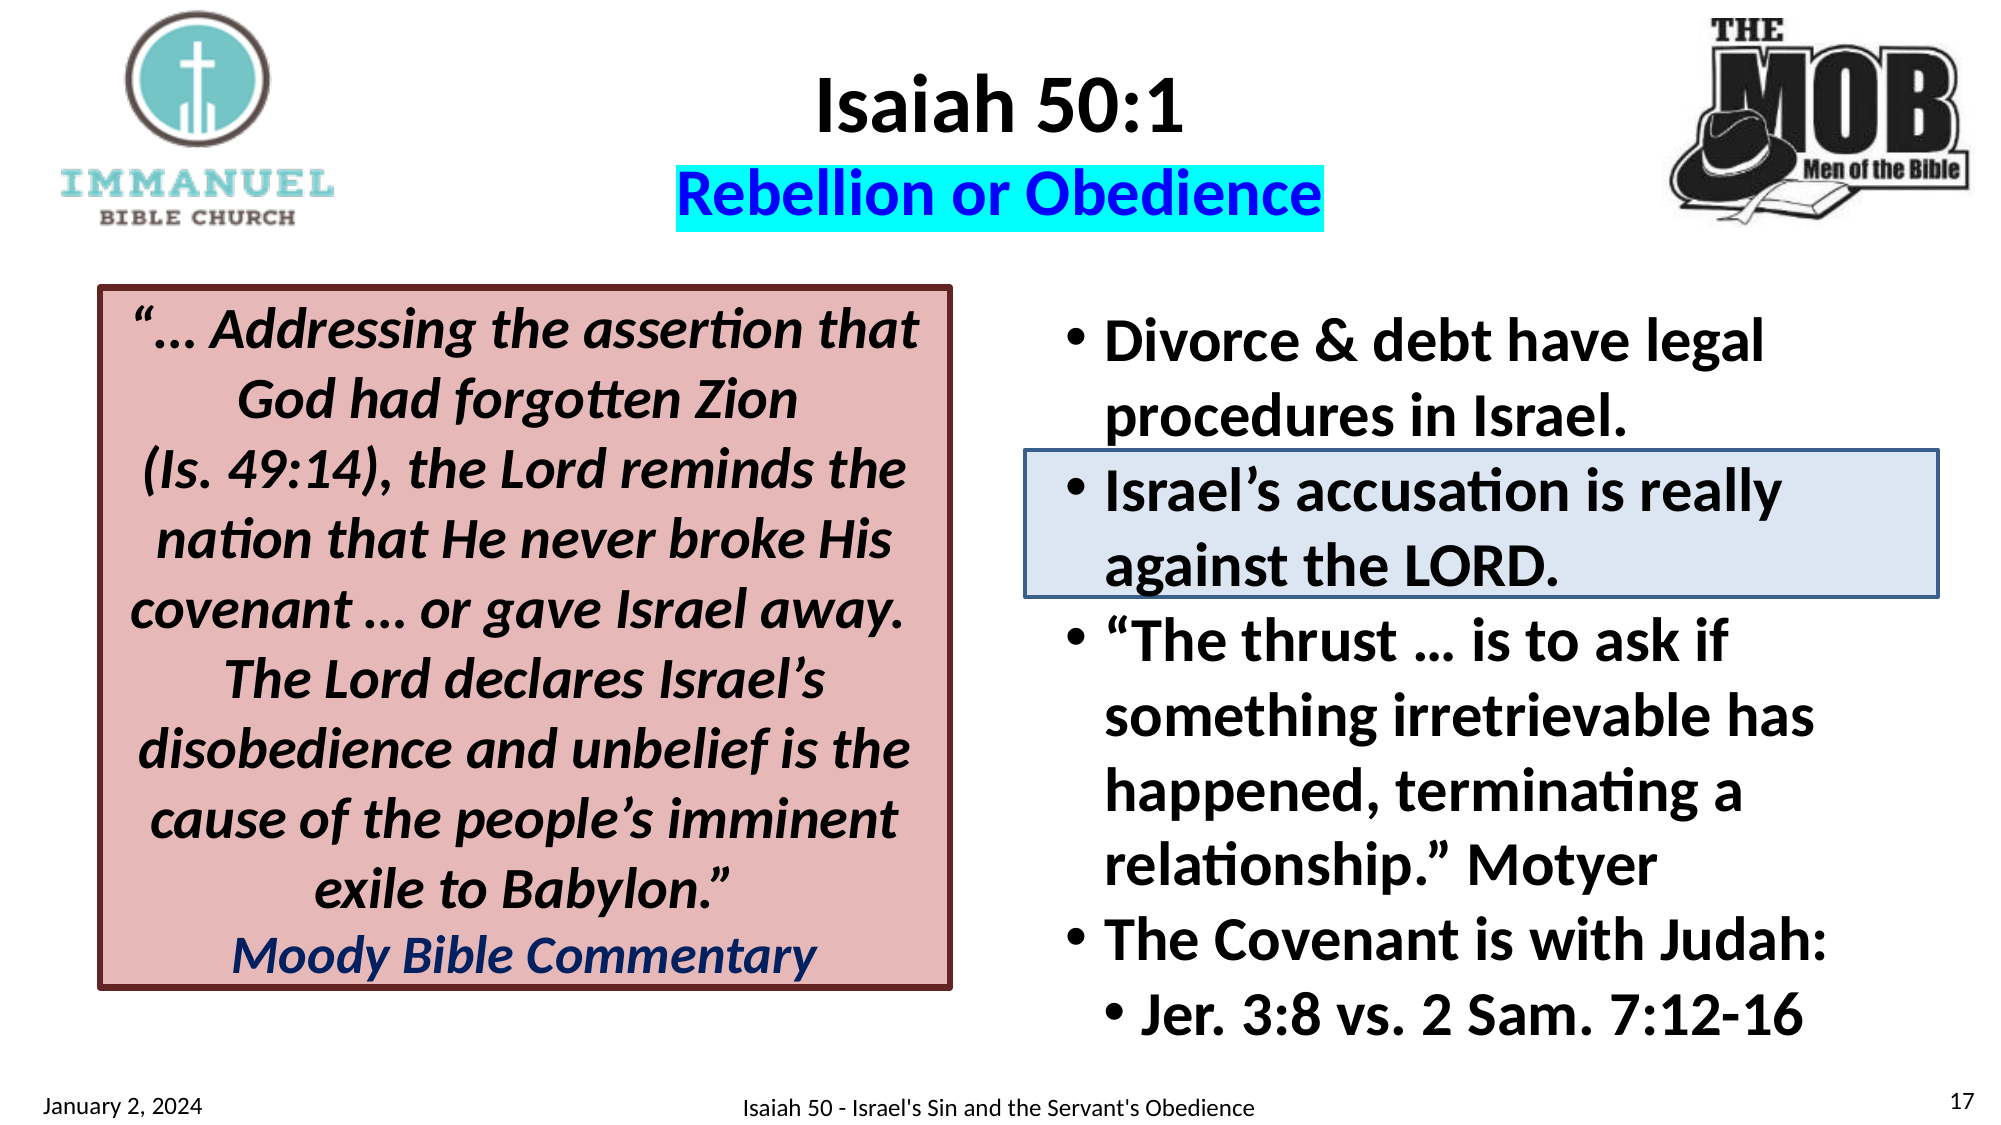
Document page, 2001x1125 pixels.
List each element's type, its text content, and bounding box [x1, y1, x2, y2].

footer Isaiah 50 - Israel's Sin and the Servant's Obedience [308, 1076, 1692, 1125]
picture [1662, 18, 1975, 228]
title Isaiah 50:1 Rebellion or Obedience [99, 45, 1900, 233]
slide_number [28, 1074, 372, 1125]
text_box [1903, 448, 1940, 599]
slide_number 17 [1839, 1069, 1990, 1125]
text_box [1023, 448, 1050, 599]
text_box Divorce & debt have legal procedures in Israel. Israel’s accusation is really against the LORD. “The thrust … is to ask if something irretrievable has happened, terminating a relationship.” Motyer The Covenant is with Judah: Jer. 3:8 vs. 2 Sam. 7:12-16 [1050, 264, 1903, 1008]
picture [58, 0, 338, 250]
text_box “… Addressing the assertion that God had forgotten Zion (Is. 49:14), the Lord reminds the nation that He never broke His covenant … or gave Israel away. The Lord declares Israel’s disobedience and unbelief is the cause of the people’s imminent exile to Babylon.” Moody Bible Commentary [99, 287, 950, 988]
